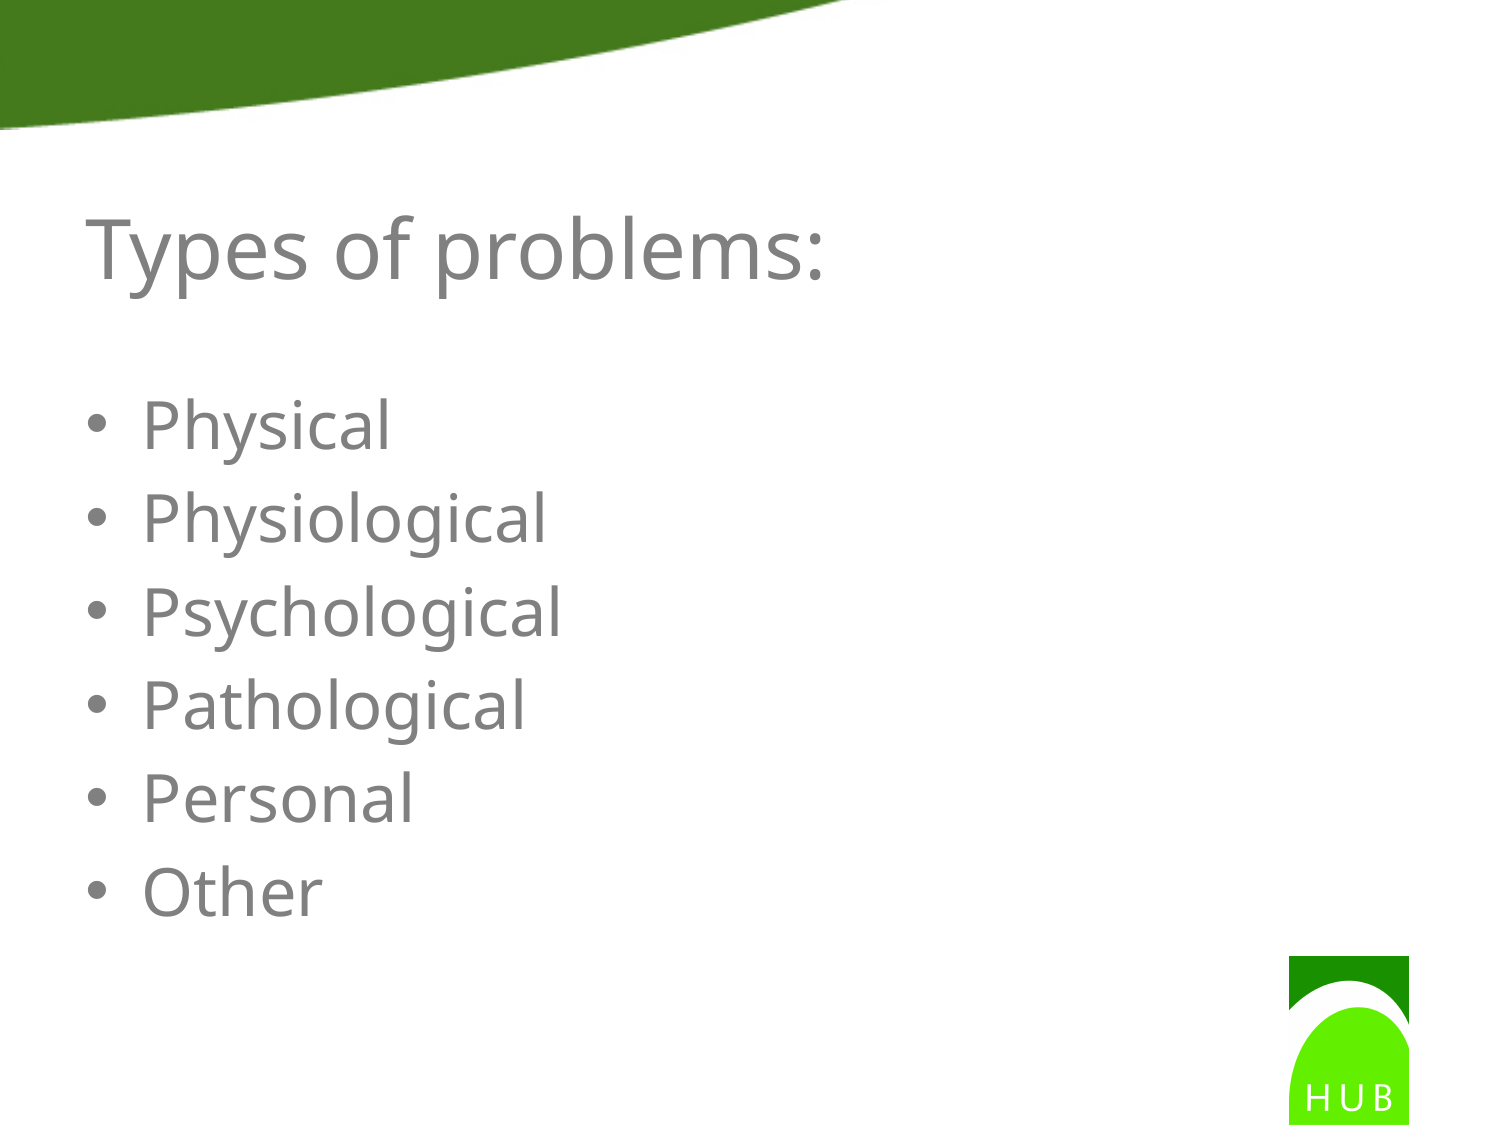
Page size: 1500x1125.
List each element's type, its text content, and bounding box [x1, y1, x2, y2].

picture [1289, 956, 1409, 1125]
picture [0, 0, 887, 130]
title Types of problems: [70, 152, 1421, 340]
list Physical Physiological Psychological Pathological Personal Other [70, 375, 1421, 941]
